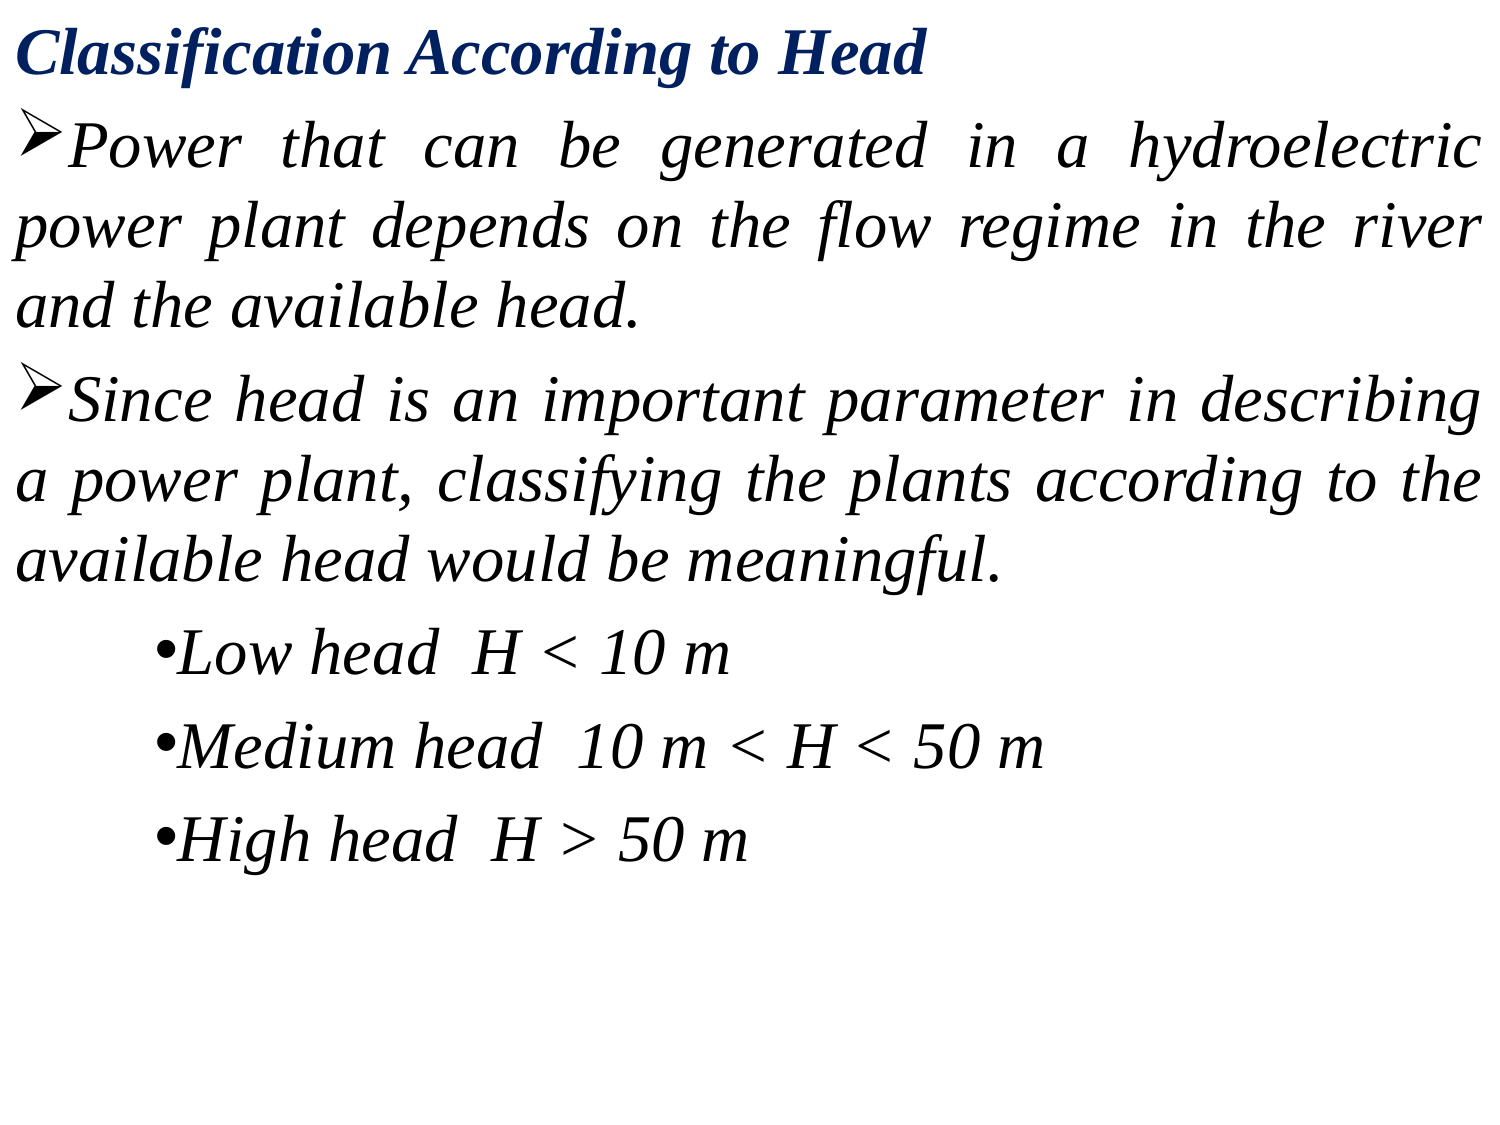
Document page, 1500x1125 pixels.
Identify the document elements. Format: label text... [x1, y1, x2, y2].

list Classification According to Head Power that can be generated in a hydroelectric power plant depends on the flow regime in the river and the available head. Since head is an important parameter in describing a power plant, classifying the plants according to the available head would be meaningful. Low head H < 10 m Medium head 10 m < H < 50 m High head H > 50 m [0, 0, 1500, 1125]
